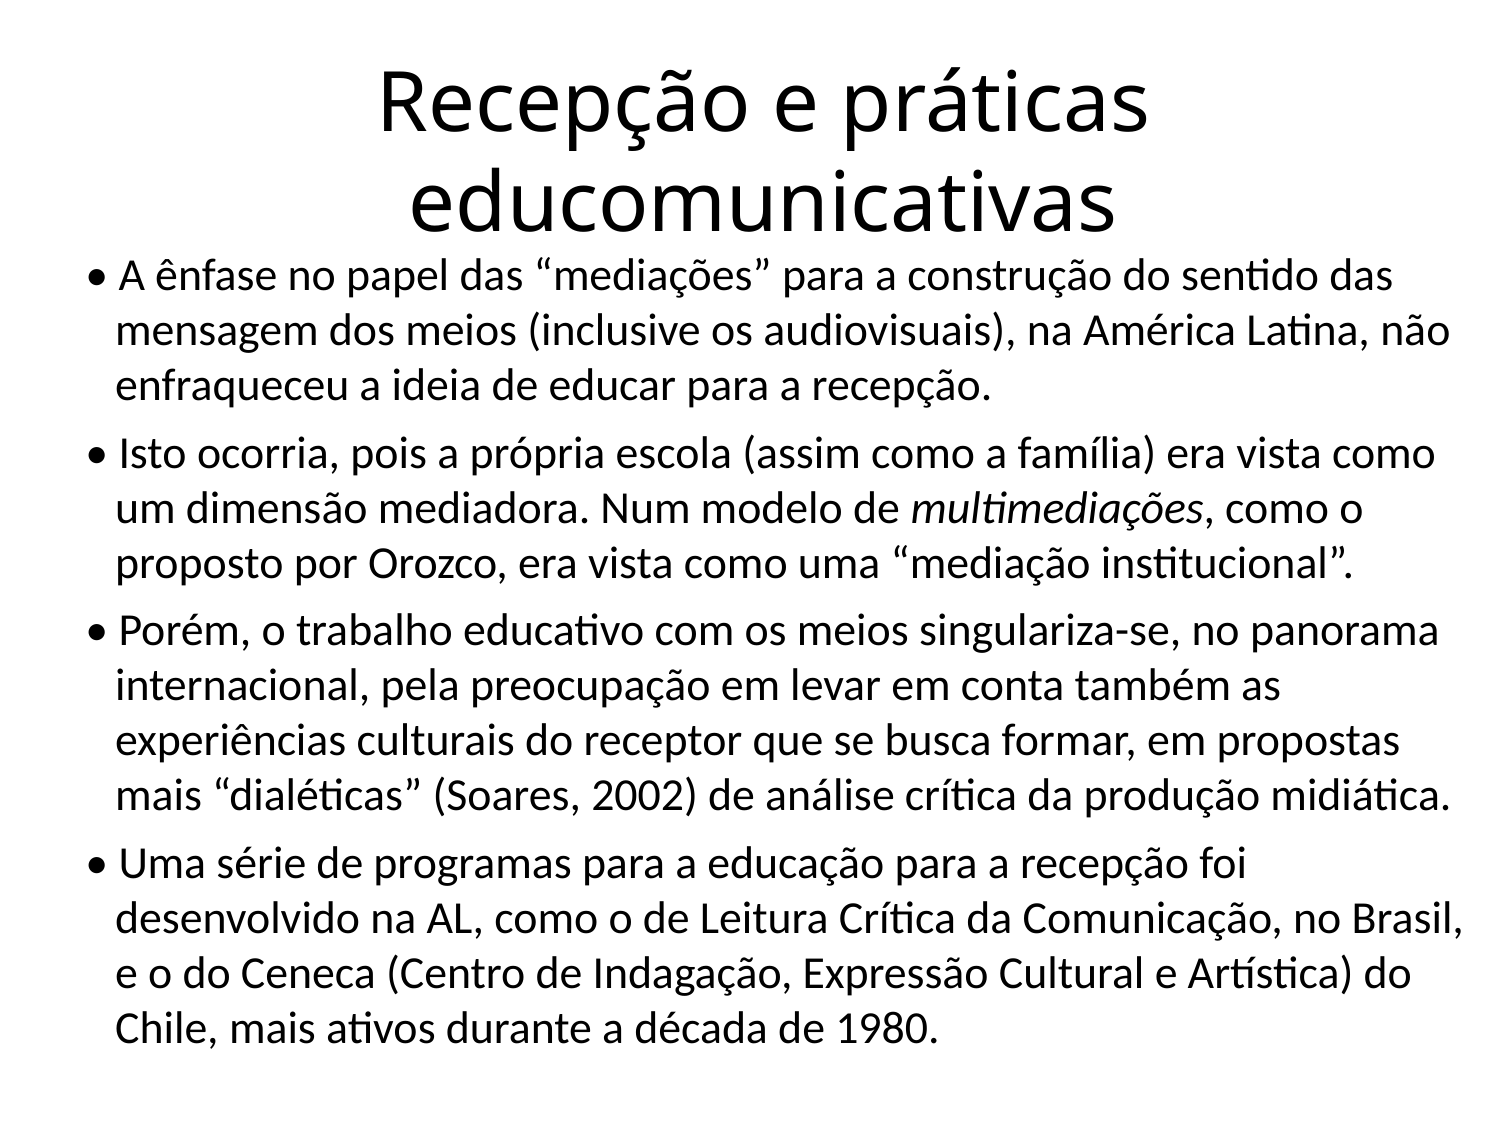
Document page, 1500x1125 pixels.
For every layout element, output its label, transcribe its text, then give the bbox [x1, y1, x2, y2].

title Recepção e práticas educomunicativas [88, 54, 1439, 237]
text_box • A ênfase no papel das “mediações” para a construção do sentido das mensagem dos meios (inclusive os audiovisuais), na América Latina, não enfraqueceu a ideia de educar para a recepção. • Isto ocorria, pois a própria escola (assim como a família) era vista como um dimensão mediadora. Num modelo de multimediações, como o proposto por Orozco, era vista como uma “mediação institucional”. • Porém, o trabalho educativo com os meios singulariza-se, no panorama internacional, pela preocupação em levar em conta também as experiências culturais do receptor que se busca formar, em propostas mais “dialéticas” (Soares, 2002) de análise crítica da produção midiática. • Uma série de programas para a educação para a recepção foi desenvolvido na AL, como o de Leitura Crítica da Comunicação, no Brasil, e o do Ceneca (Centro de Indagação, Expressão Cultural e Artística) do Chile, mais ativos durante a década de 1980. [70, 237, 1500, 1060]
